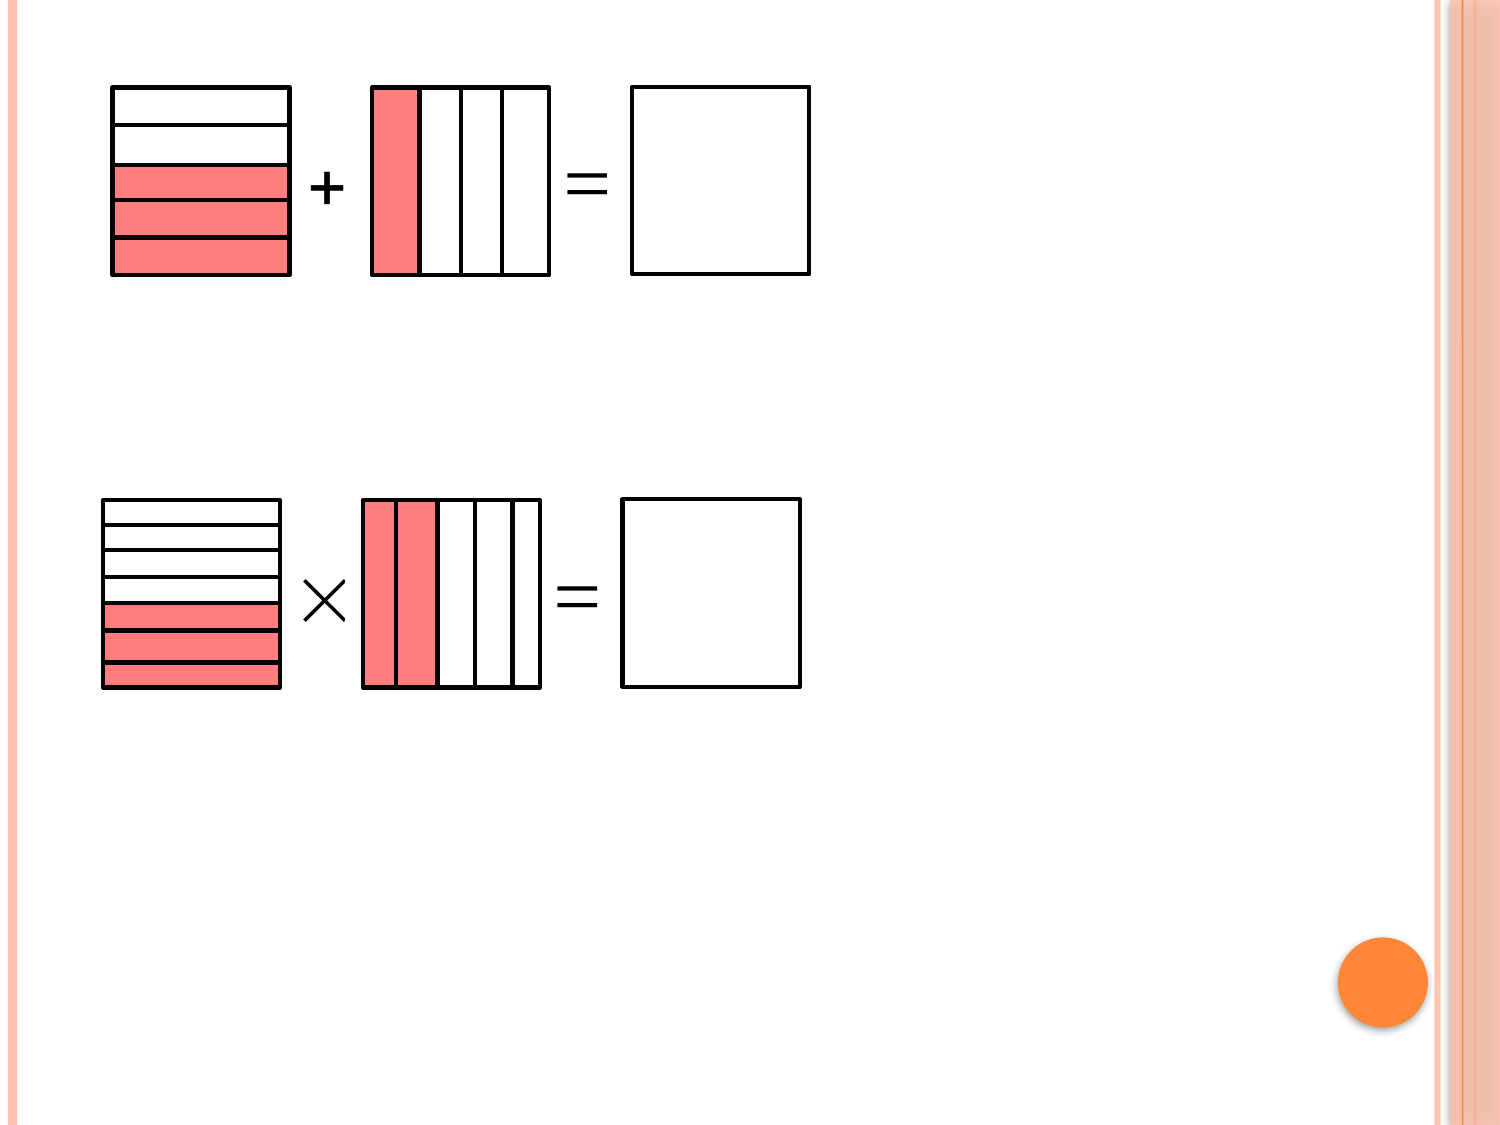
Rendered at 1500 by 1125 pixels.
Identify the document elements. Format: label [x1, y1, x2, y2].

text_box [101, 669, 282, 690]
text_box [630, 85, 811, 276]
text_box [110, 204, 292, 239]
text_box [101, 583, 282, 603]
text_box [101, 556, 282, 577]
text_box [110, 169, 291, 201]
text_box [110, 129, 292, 166]
text_box [440, 498, 473, 690]
text_box [477, 498, 511, 690]
text_box [110, 242, 292, 277]
text_box [620, 497, 802, 689]
text_box [101, 637, 282, 663]
text_box [370, 85, 551, 277]
text_box [514, 498, 542, 690]
text_box [288, 571, 346, 635]
text_box [397, 498, 435, 690]
text_box [110, 85, 292, 126]
text_box [361, 498, 395, 690]
text_box [539, 576, 598, 630]
text_box [296, 156, 362, 221]
text_box [101, 498, 282, 525]
text_box [548, 164, 608, 217]
text_box [101, 609, 282, 631]
text_box [101, 531, 282, 550]
